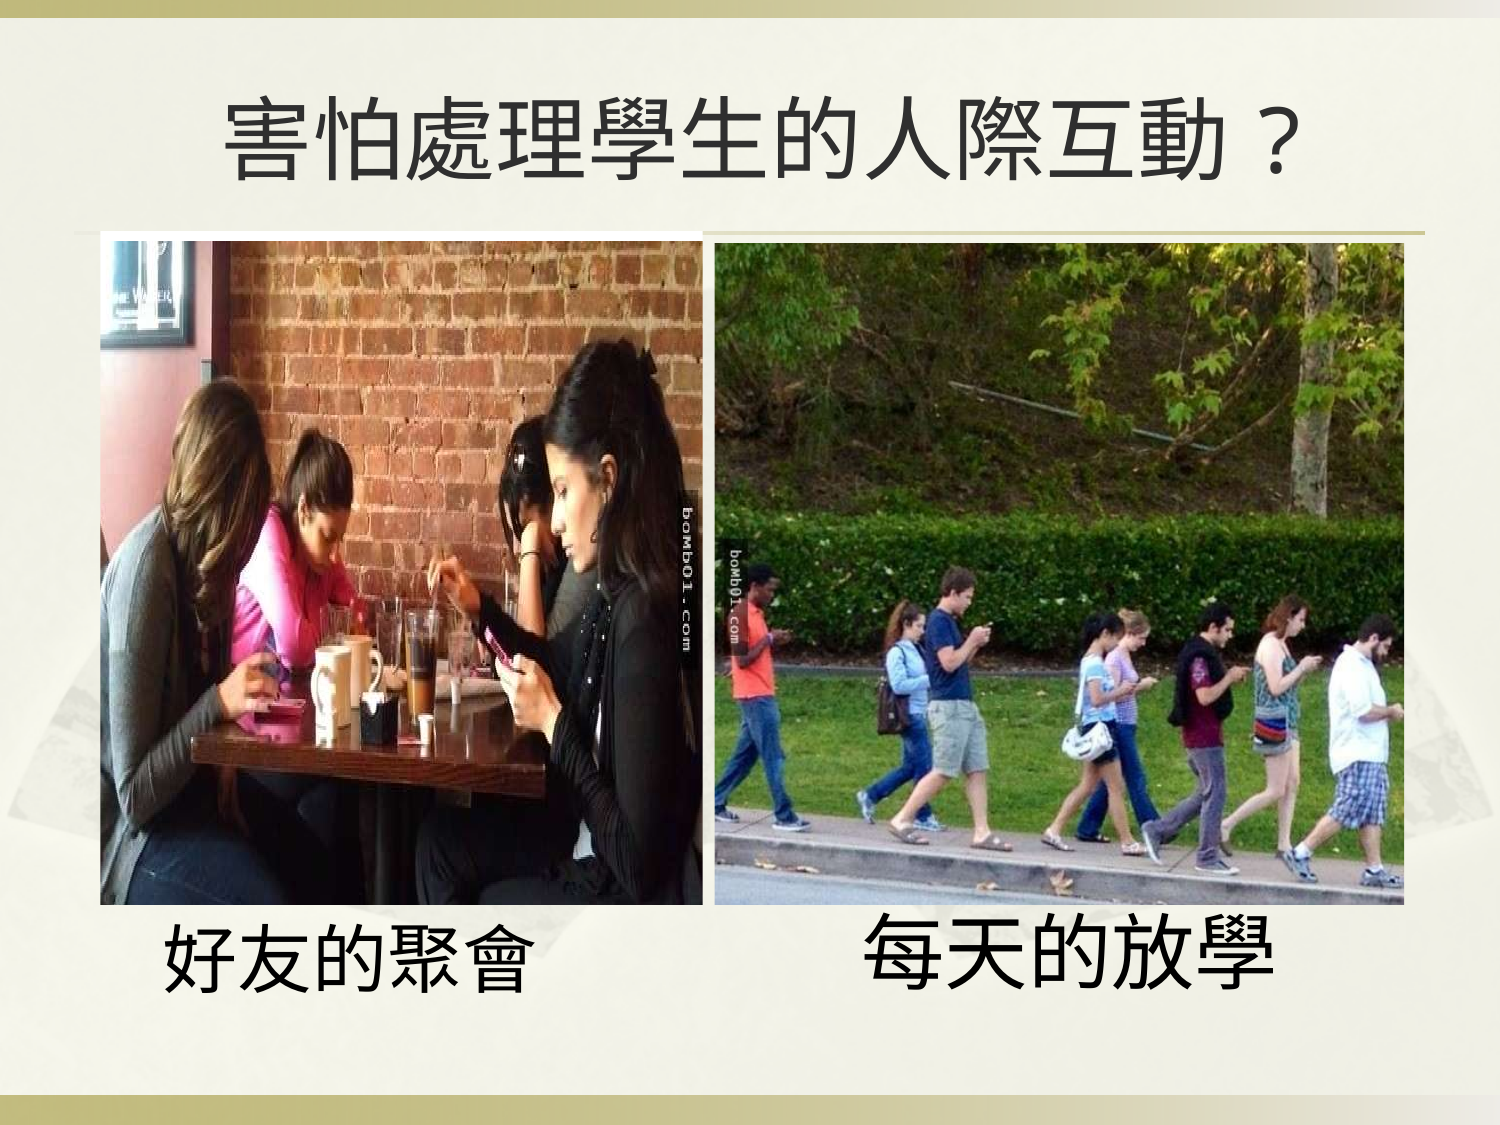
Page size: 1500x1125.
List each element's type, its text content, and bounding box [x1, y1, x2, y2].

title 害怕處理學生的人際互動? [88, 42, 1439, 231]
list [99, 231, 704, 906]
text_box 每天的放學 [846, 914, 1293, 1008]
picture [714, 243, 1405, 906]
text_box 好友的聚會 [147, 914, 683, 1010]
